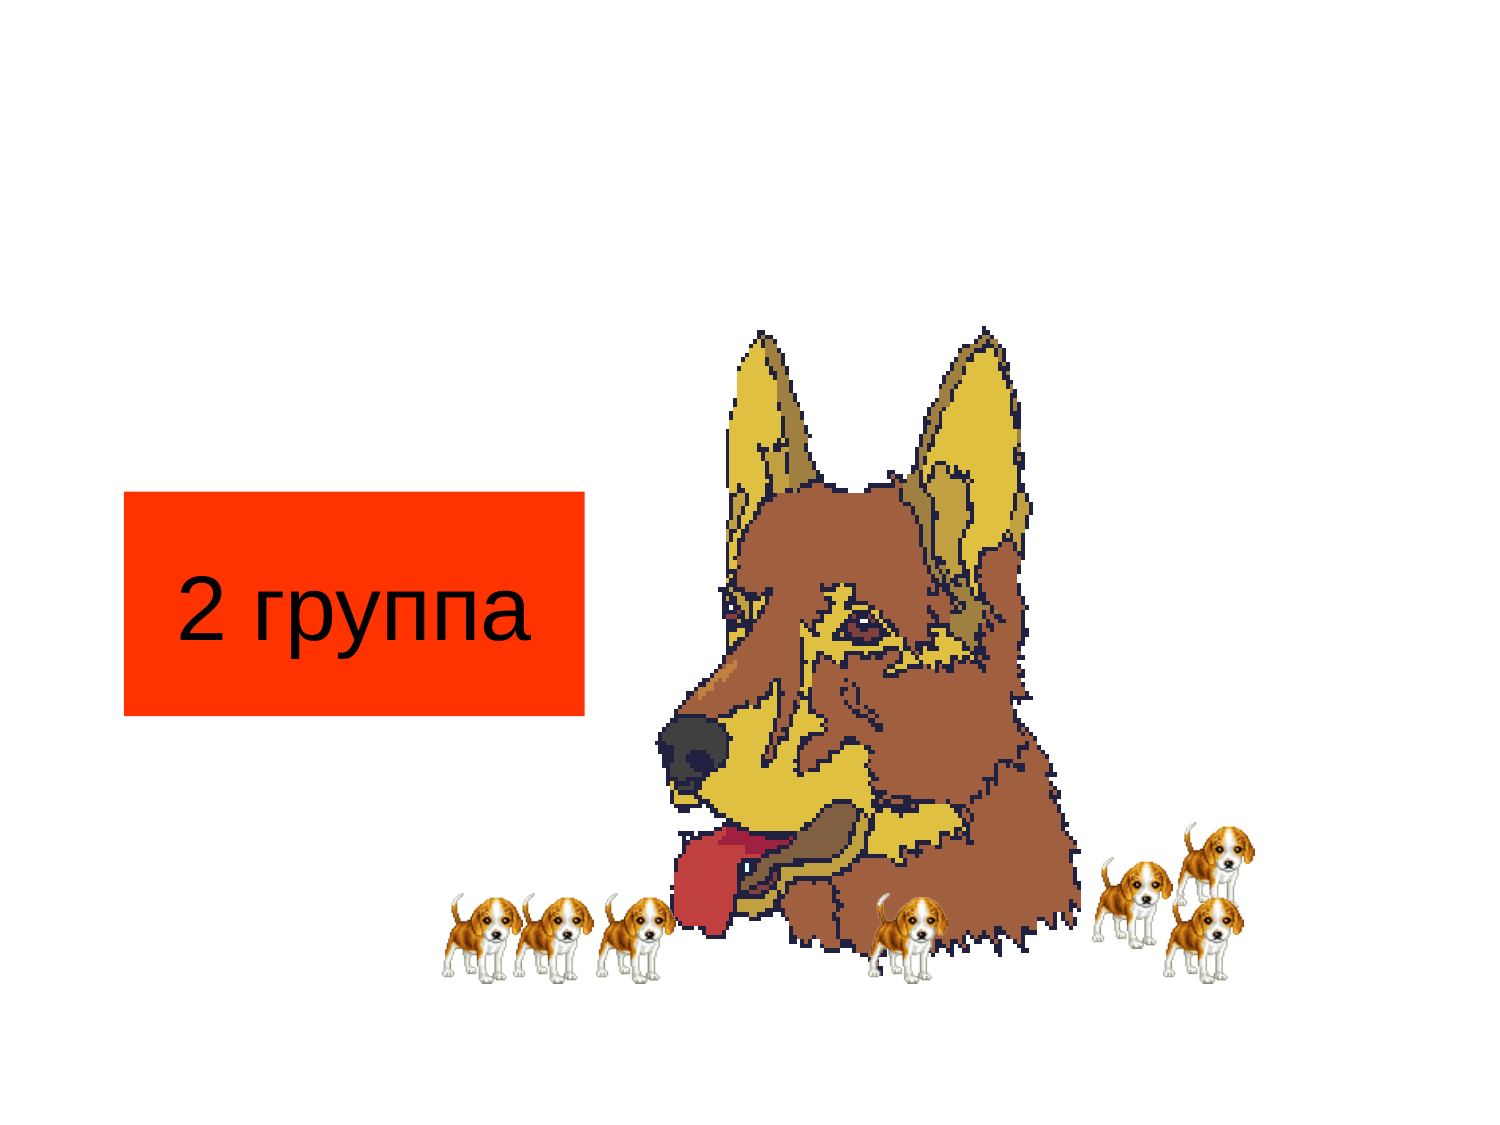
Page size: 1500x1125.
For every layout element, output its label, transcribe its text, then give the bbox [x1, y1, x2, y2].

picture [1092, 822, 1256, 985]
title 2 группа [123, 491, 585, 717]
picture [596, 325, 1081, 985]
picture [442, 892, 594, 985]
